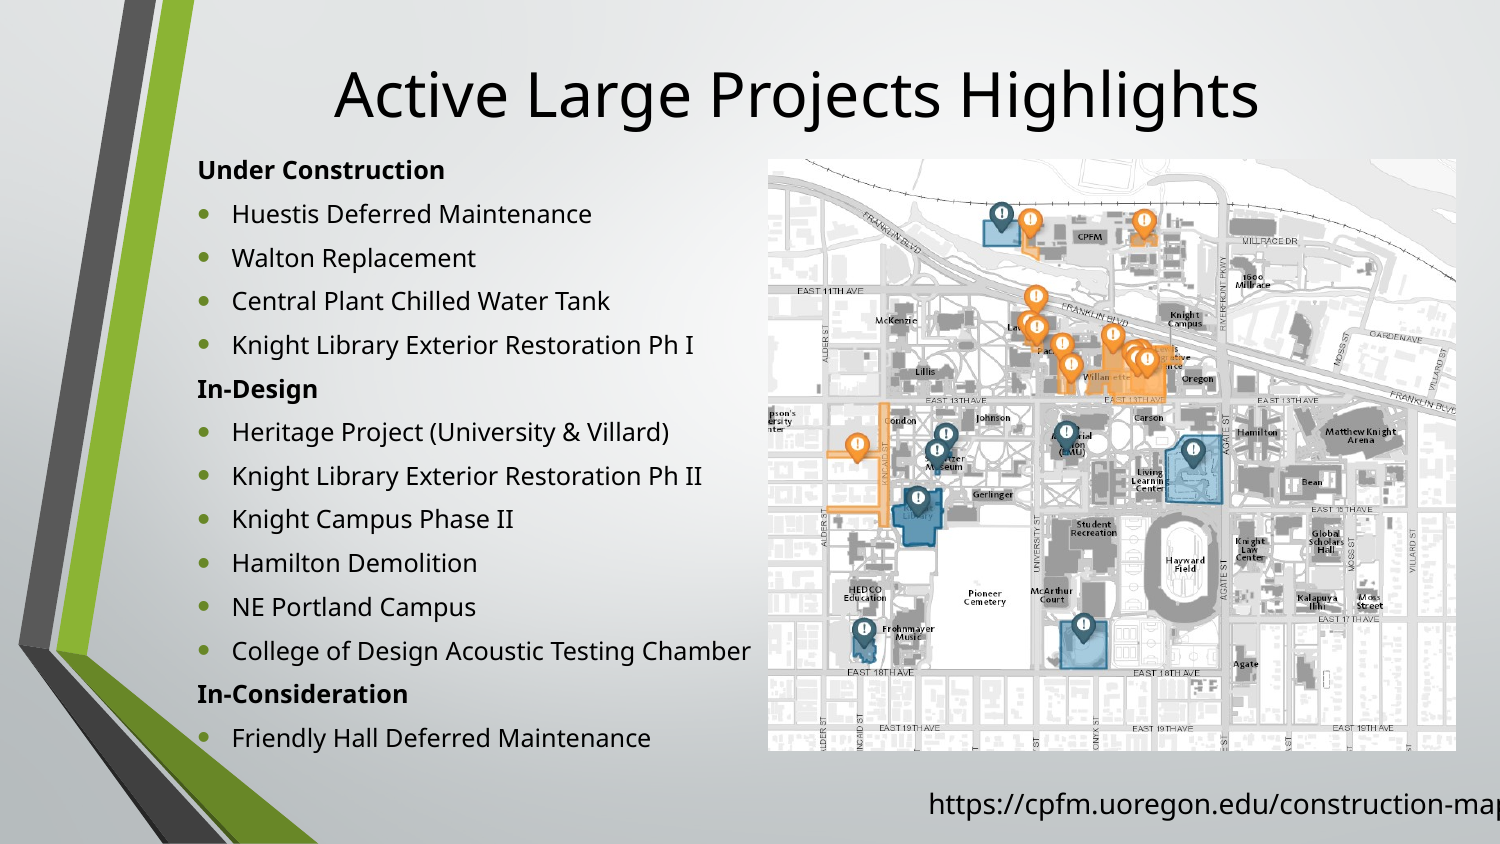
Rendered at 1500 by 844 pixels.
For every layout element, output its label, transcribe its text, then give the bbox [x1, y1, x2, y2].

text_box https://cpfm.uoregon.edu/construction-map [913, 778, 1500, 828]
list Under Construction Huestis Deferred Maintenance Walton Replacement Central Plant Chilled Water Tank Knight Library Exterior Restoration Ph I In-Design Heritage Project (University & Villard) Knight Library Exterior Restoration Ph II Knight Campus Phase II Hamilton Demolition NE Portland Campus College of Design Acoustic Testing Chamber In-Consideration Friendly Hall Deferred Maintenance [182, 147, 769, 793]
title Active Large Projects Highlights [182, 26, 1414, 159]
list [768, 159, 1456, 751]
